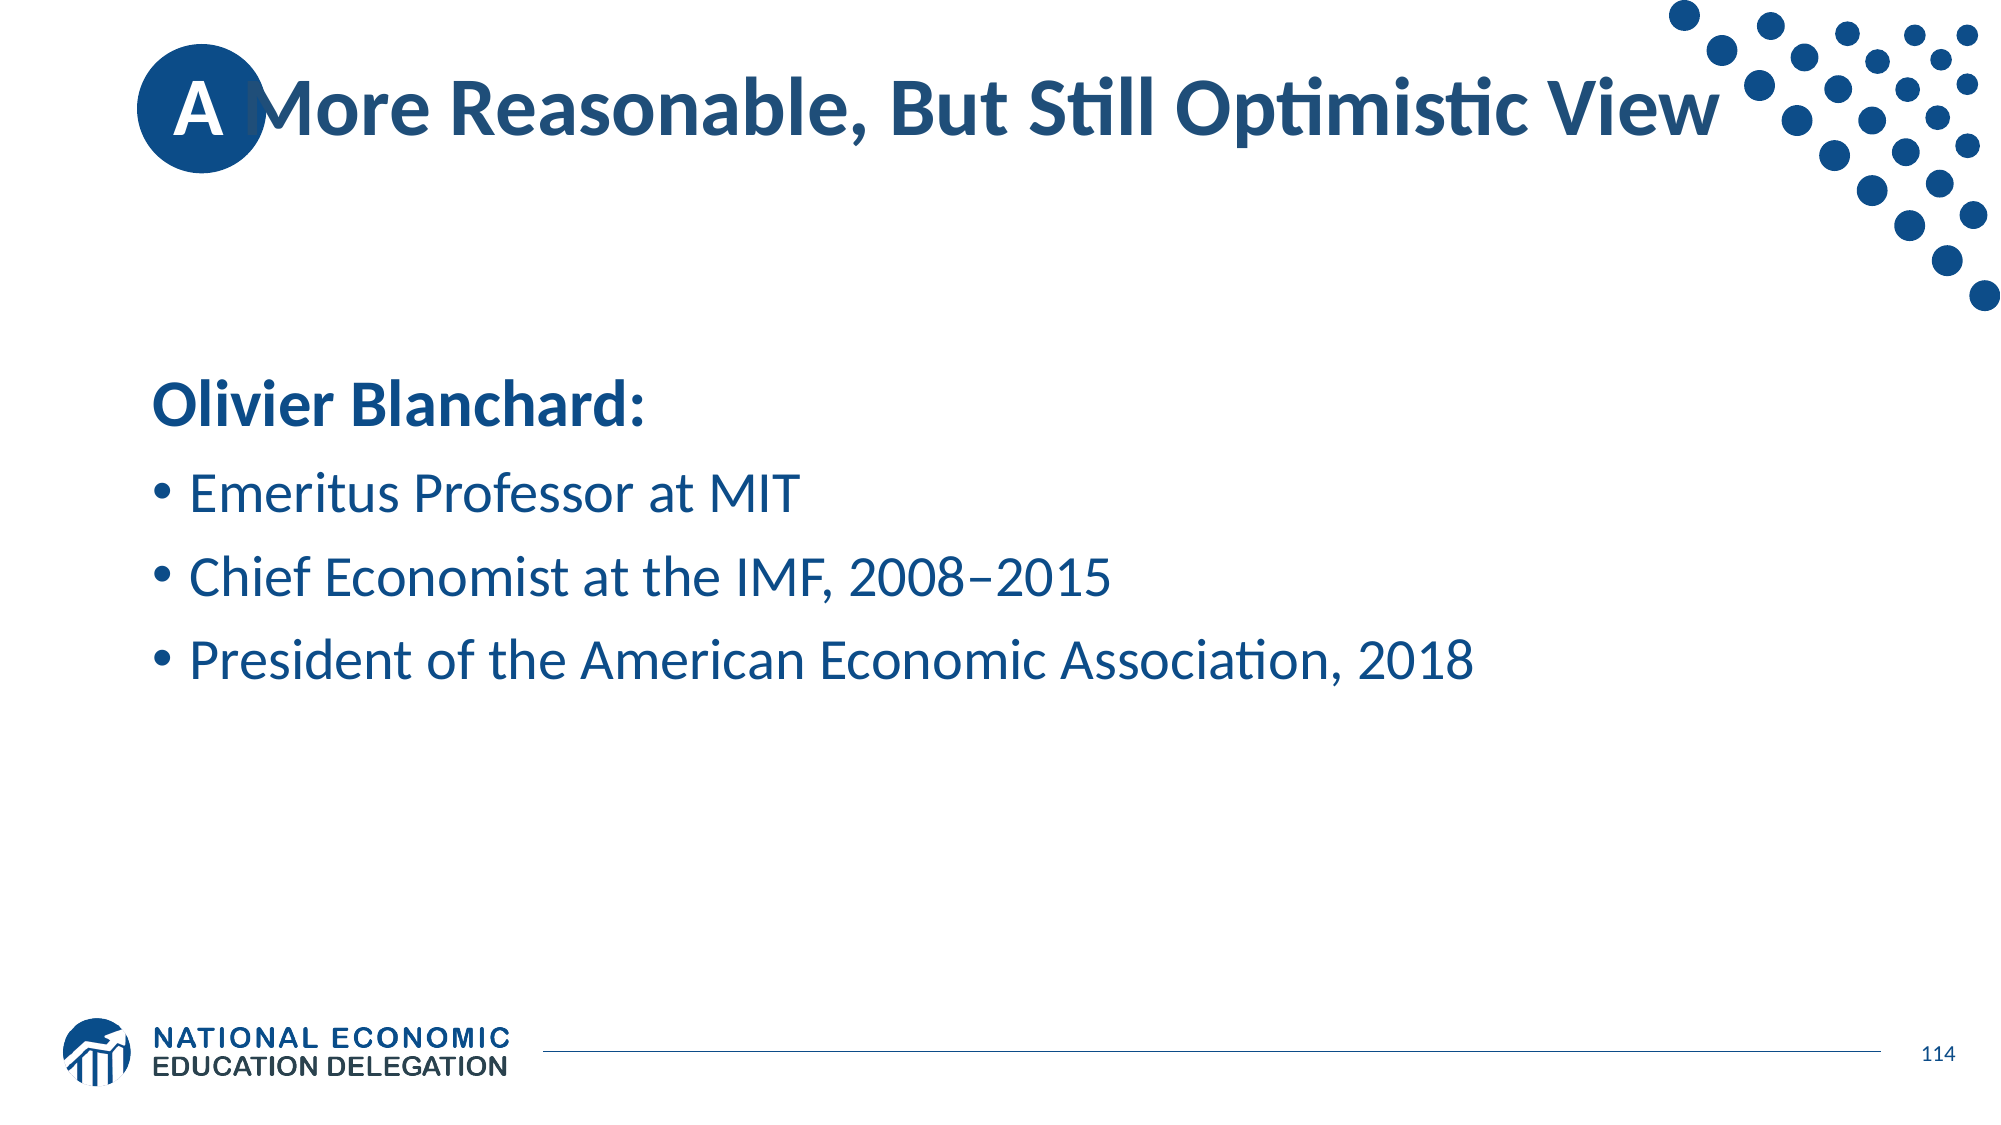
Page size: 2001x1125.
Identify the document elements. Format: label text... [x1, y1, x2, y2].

title A More Reasonable, But Still Optimistic View [158, 0, 1907, 218]
picture [55, 1013, 520, 1091]
list Olivier Blanchard: Emeritus Professor at MIT Chief Economist at the IMF, 2008–2015 President of the American Economic Association, 2018 [137, 257, 1863, 972]
slide_number 114 [1521, 1022, 1972, 1082]
